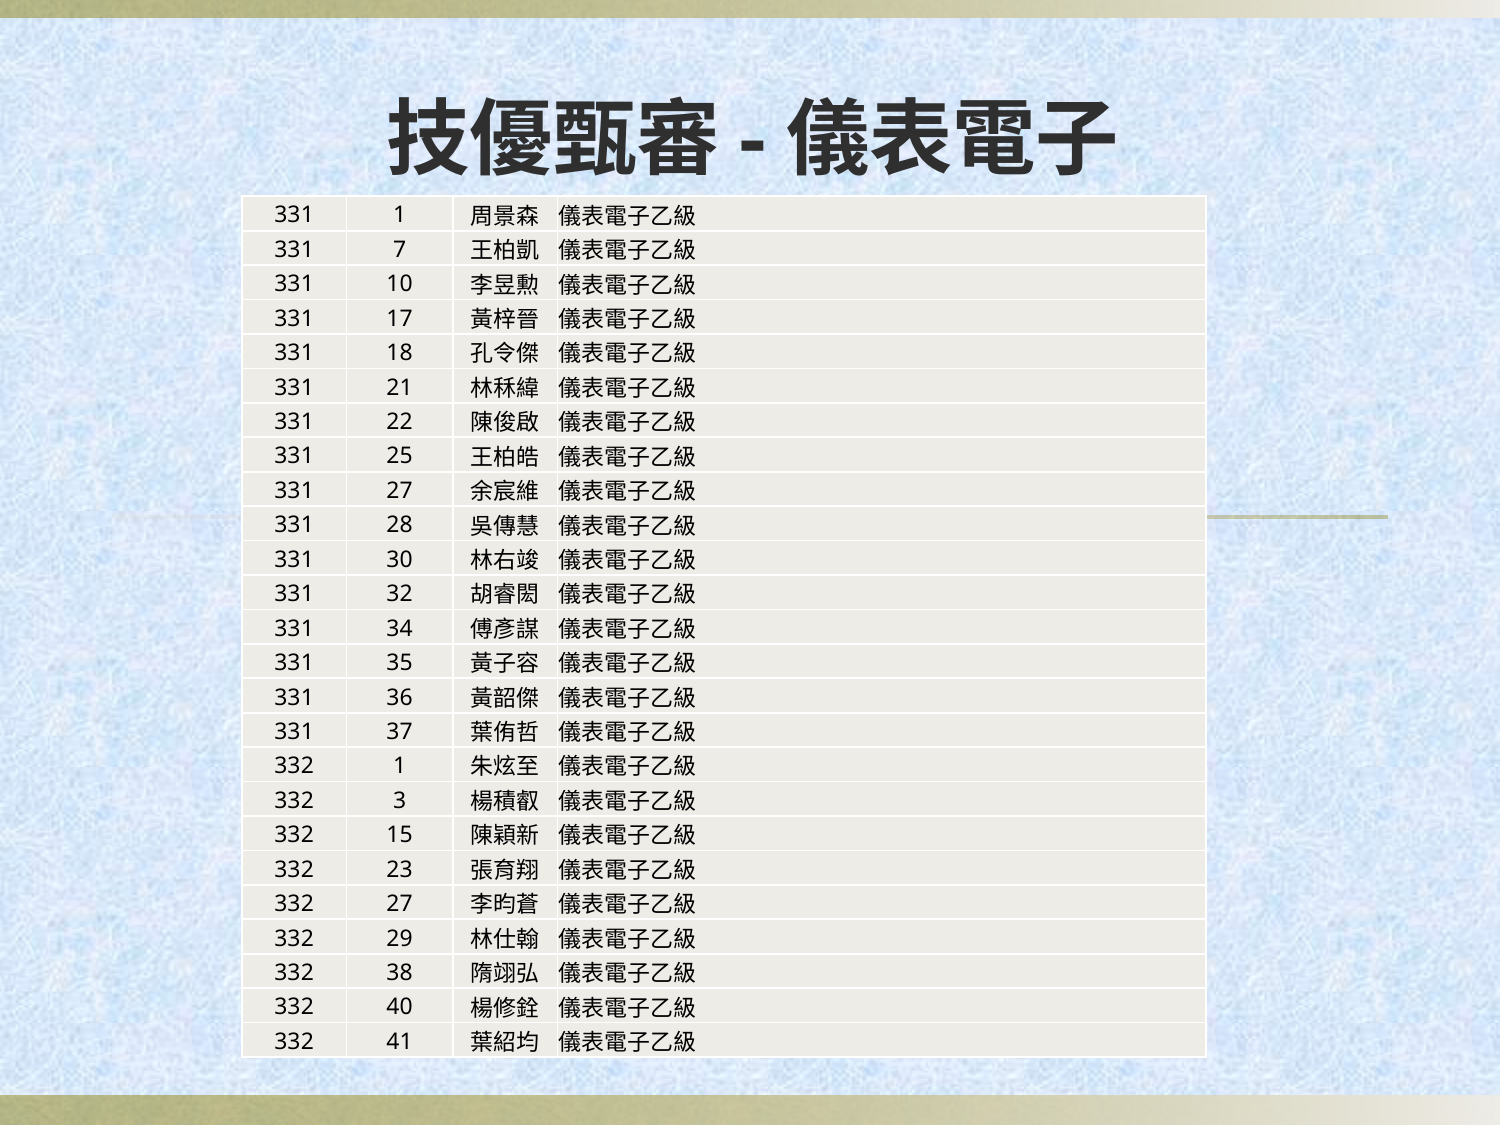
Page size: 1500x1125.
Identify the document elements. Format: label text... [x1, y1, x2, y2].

table_cell 331 [243, 576, 346, 609]
table_cell 儀表電子乙級 [558, 266, 1205, 299]
table_cell 23 [347, 851, 452, 884]
table_cell 332 [243, 920, 346, 953]
table_cell 331 [243, 679, 346, 712]
table_cell 331 [243, 266, 346, 299]
table_cell 32 [347, 576, 452, 609]
table_cell 儀表電子乙級 [558, 300, 1205, 333]
table_cell 17 [347, 300, 452, 333]
table_header 儀表電子乙級 [558, 197, 1205, 230]
table_cell 儀表電子乙級 [558, 576, 1205, 609]
table_cell 余宸維 [454, 473, 557, 505]
table_cell 傅彥謀 [454, 610, 557, 643]
table_cell 陳俊啟 [454, 404, 557, 436]
table_cell 儀表電子乙級 [558, 507, 1205, 540]
table_cell 儀表電子乙級 [558, 438, 1205, 471]
table_cell 黃梓晉 [454, 300, 557, 333]
table_cell 332 [243, 1023, 346, 1056]
table_cell 林仕翰 [454, 920, 557, 953]
table_cell 332 [243, 782, 346, 815]
table_cell 21 [347, 369, 452, 402]
table_cell 28 [347, 507, 452, 540]
table_cell 朱炫至 [454, 748, 557, 781]
table_cell 王柏凱 [454, 232, 557, 264]
table_cell 林秝緯 [454, 369, 557, 402]
table_cell 10 [347, 266, 452, 299]
table_cell 儀表電子乙級 [558, 335, 1205, 368]
table_cell 1 [347, 748, 452, 781]
table_cell 332 [243, 748, 346, 781]
table_cell 儀表電子乙級 [558, 610, 1205, 643]
table_cell 332 [243, 817, 346, 850]
table_cell 孔令傑 [454, 335, 557, 368]
table_cell 儀表電子乙級 [558, 851, 1205, 884]
table_cell 胡睿閎 [454, 576, 557, 609]
table_cell 18 [347, 335, 452, 368]
table_cell 331 [243, 610, 346, 643]
table_cell 儀表電子乙級 [558, 404, 1205, 436]
table_cell 葉侑哲 [454, 714, 557, 746]
table_cell 隋翊弘 [454, 955, 557, 987]
table_cell 30 [347, 541, 452, 574]
table_cell 331 [243, 404, 346, 436]
table_cell 331 [243, 507, 346, 540]
table_cell 27 [347, 473, 452, 505]
table_cell 儀表電子乙級 [558, 645, 1205, 677]
table_cell 331 [243, 335, 346, 368]
table_cell 楊積叡 [454, 782, 557, 815]
table_cell 40 [347, 989, 452, 1022]
table_cell 李昱勲 [454, 266, 557, 299]
table_cell 儀表電子乙級 [558, 473, 1205, 505]
table_cell 29 [347, 920, 452, 953]
table_cell 7 [347, 232, 452, 264]
table_cell 張育翔 [454, 851, 557, 884]
table_cell 331 [243, 438, 346, 471]
table_cell 儀表電子乙級 [558, 679, 1205, 712]
table_cell 332 [243, 851, 346, 884]
table_header 331 [243, 197, 346, 230]
table_cell 332 [243, 989, 346, 1022]
table_cell 331 [243, 714, 346, 746]
table_cell 27 [347, 886, 452, 918]
table_cell 332 [243, 886, 346, 918]
table_cell 34 [347, 610, 452, 643]
table_cell 儀表電子乙級 [558, 920, 1205, 953]
table_cell 331 [243, 541, 346, 574]
table_cell 黃韶傑 [454, 679, 557, 712]
table_cell 李昀蒼 [454, 886, 557, 918]
table_cell 儀表電子乙級 [558, 1023, 1205, 1056]
table_cell 楊修銓 [454, 989, 557, 1022]
table_cell 儀表電子乙級 [558, 955, 1205, 987]
table_cell 儀表電子乙級 [558, 369, 1205, 402]
table_cell 331 [243, 473, 346, 505]
table_cell 41 [347, 1023, 452, 1056]
table_cell 22 [347, 404, 452, 436]
table_cell 王柏皓 [454, 438, 557, 471]
table_cell 儀表電子乙級 [558, 541, 1205, 574]
table_cell 儀表電子乙級 [558, 782, 1205, 815]
table_cell 儀表電子乙級 [558, 817, 1205, 850]
table_cell 25 [347, 438, 452, 471]
table_cell 儀表電子乙級 [558, 232, 1205, 264]
table_cell 331 [243, 369, 346, 402]
table_cell 36 [347, 679, 452, 712]
table_header 周景森 [454, 197, 557, 230]
table_cell 儀表電子乙級 [558, 989, 1205, 1022]
table_cell 儀表電子乙級 [558, 714, 1205, 746]
table_cell 332 [243, 955, 346, 987]
table_cell 15 [347, 817, 452, 850]
table_cell 38 [347, 955, 452, 987]
table_cell 林右竣 [454, 541, 557, 574]
table_cell 331 [243, 645, 346, 677]
table_cell 37 [347, 714, 452, 746]
title 技優甄審-儀表電子 [29, 78, 1477, 209]
table_cell 黃子容 [454, 645, 557, 677]
table_cell 儀表電子乙級 [558, 886, 1205, 918]
table_cell 331 [243, 300, 346, 333]
table_cell 儀表電子乙級 [558, 748, 1205, 781]
table_cell 331 [243, 232, 346, 264]
table_cell 葉紹均 [454, 1023, 557, 1056]
table_cell 陳穎新 [454, 817, 557, 850]
table_cell 35 [347, 645, 452, 677]
table_header 1 [347, 197, 452, 230]
table_cell 吳傳慧 [454, 507, 557, 540]
table_cell 3 [347, 782, 452, 815]
picture [0, 18, 1500, 1095]
